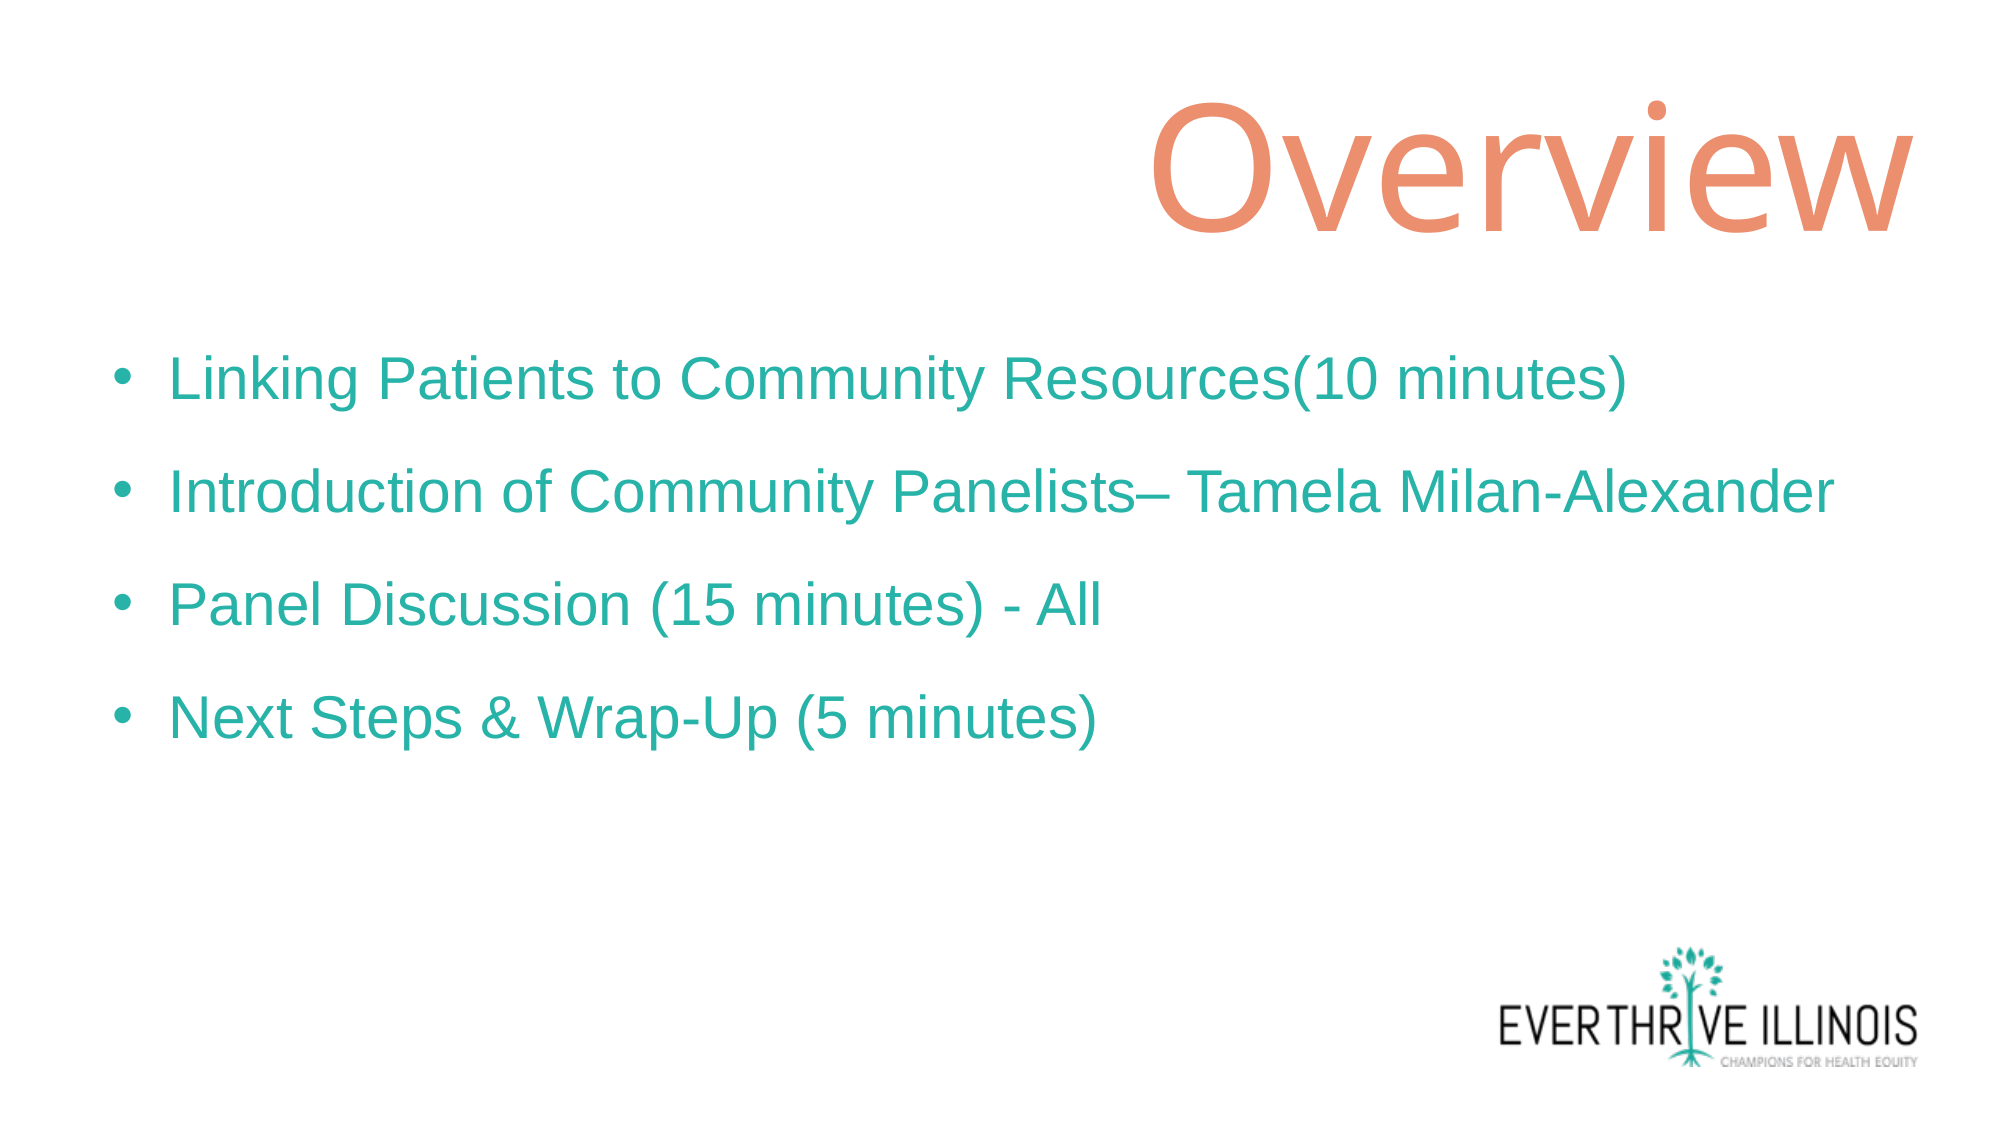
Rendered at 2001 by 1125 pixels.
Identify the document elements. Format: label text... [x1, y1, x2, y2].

subtitle Linking Patients to Community Resources(10 minutes) Introduction of Community Panelists– Tamela Milan-Alexander Panel Discussion (15 minutes) - All Next Steps & Wrap-Up (5 minutes) [103, 308, 1888, 984]
title Overview [162, 46, 1925, 170]
picture [1496, 940, 1924, 1067]
